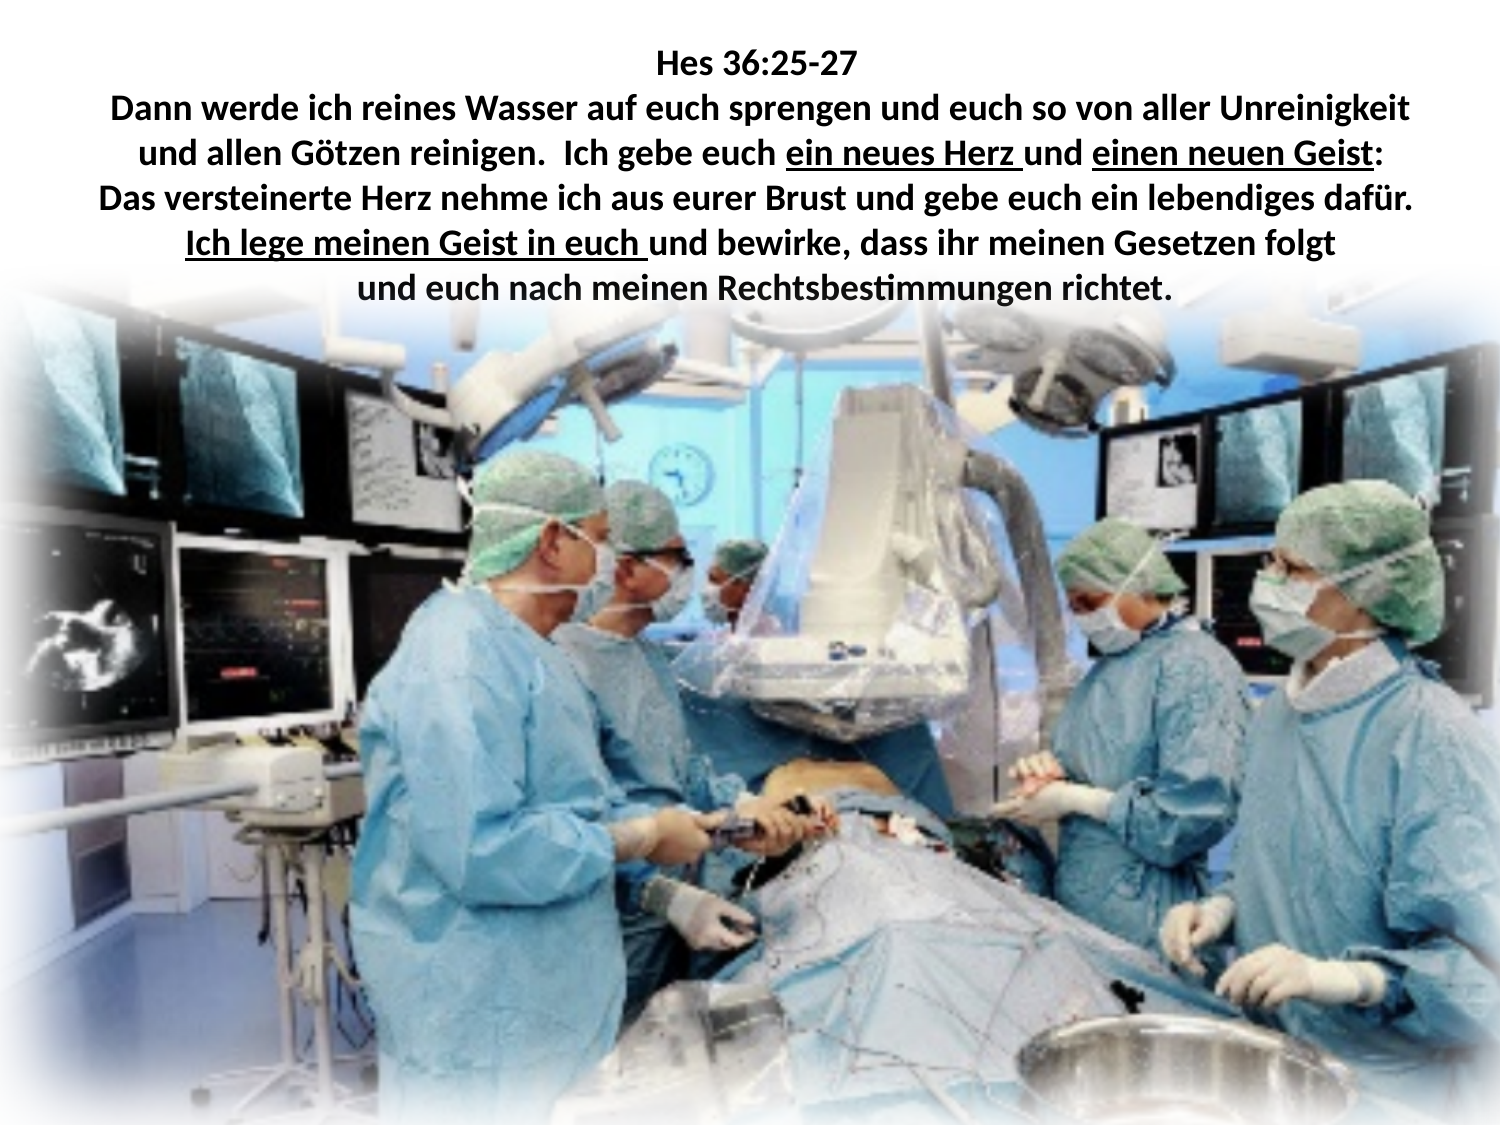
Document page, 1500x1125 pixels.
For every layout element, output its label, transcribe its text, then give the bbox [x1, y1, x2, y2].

picture [0, 262, 1500, 1125]
text_box Hes 36:25-27 Dann werde ich reines Wasser auf euch sprengen und euch so von aller Unreinigkeit und allen Götzen reinigen. Ich gebe euch ein neues Herz und einen neuen Geist: Das versteinerte Herz nehme ich aus eurer Brust und gebe euch ein lebendiges dafür. Ich lege meinen Geist in euch und bewirke, dass ihr meinen Gesetzen folgt und euch nach meinen Rechtsbestimmungen richtet. [83, 30, 1448, 260]
